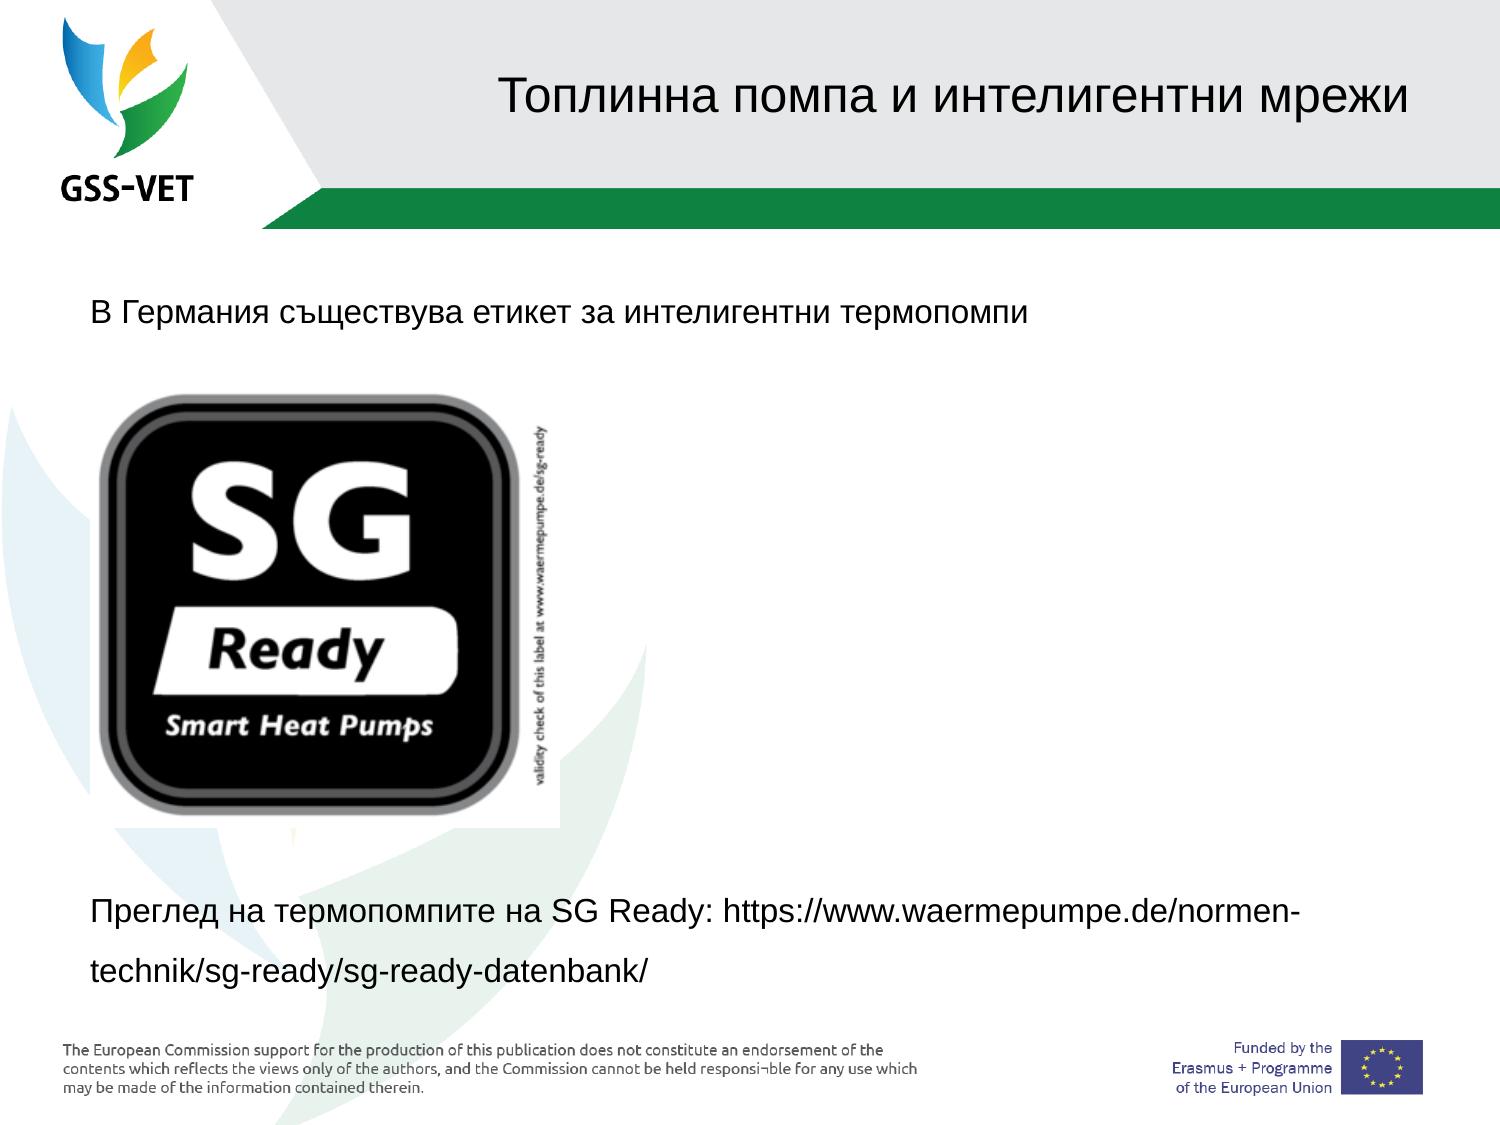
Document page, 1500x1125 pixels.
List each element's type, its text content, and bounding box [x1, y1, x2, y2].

title Топлинна помпа и интелигентни мрежи [324, 0, 1425, 185]
picture [0, 0, 1500, 1125]
list В Германия съществува етикет за интелигентни термопомпи Преглед на термопомпите на SG Ready: https://www.waermepumpe.de/normen-technik/sg-ready/sg-ready-datenbank/ [75, 262, 1425, 1005]
